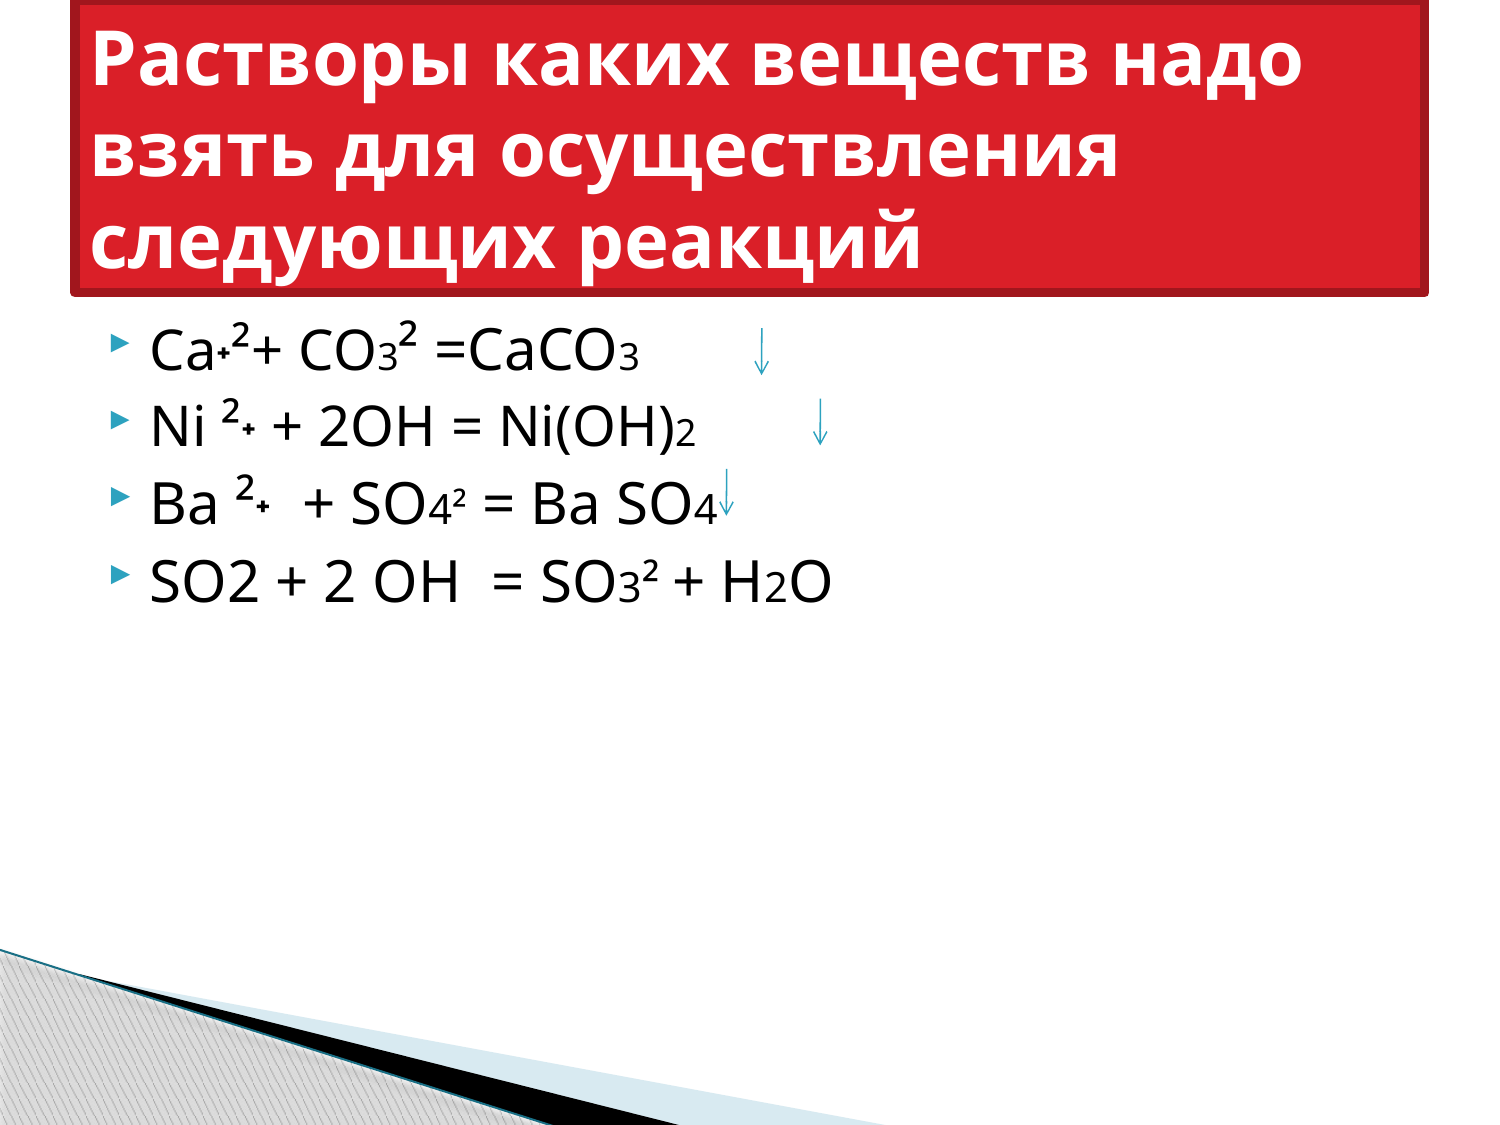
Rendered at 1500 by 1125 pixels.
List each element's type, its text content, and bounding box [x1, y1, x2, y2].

title Растворы каких веществ надо взять для осуществления следующих реакций [70, 0, 1429, 297]
list Ca˖²+ CO3²­ =CaCO3 Ni ²˖ + 2OH­ = Ni(OH)2 Ba ²˖ + SO4²­ = Ba SO4 SO2 + 2 OH­ = SO3­² + H2O [75, 304, 1425, 986]
